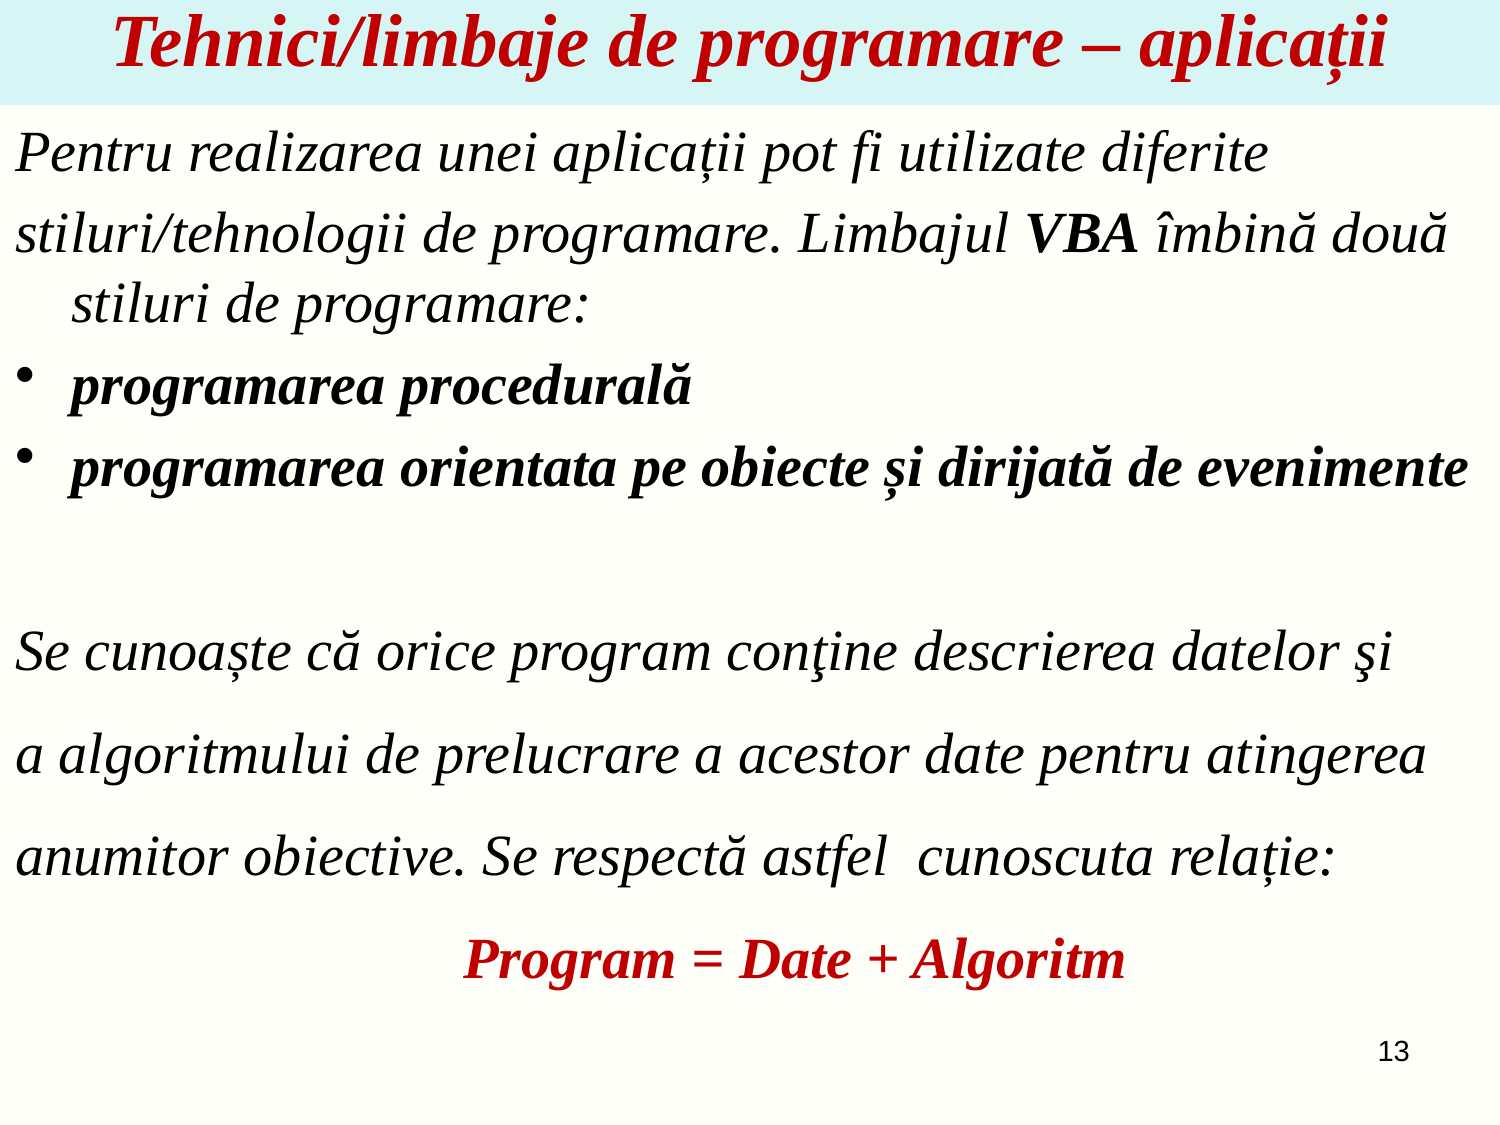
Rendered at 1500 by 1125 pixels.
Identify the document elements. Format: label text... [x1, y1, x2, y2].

title Tehnici/limbaje de programare – aplicații [0, 0, 1500, 105]
slide_number 13 [1074, 1024, 1425, 1103]
list Pentru realizarea unei aplicații pot fi utilizate diferite stiluri/tehnologii de programare. Limbajul VBA îmbină două stiluri de programare: programarea procedurală programarea orientata pe obiecte și dirijată de evenimente Se cunoaște că orice program conţine descrierea datelor şi a algoritmului de prelucrare a acestor date pentru atingerea anumitor obiective. Se respectă astfel cunoscuta relație: Program = Date + Algoritm [0, 105, 1500, 1125]
